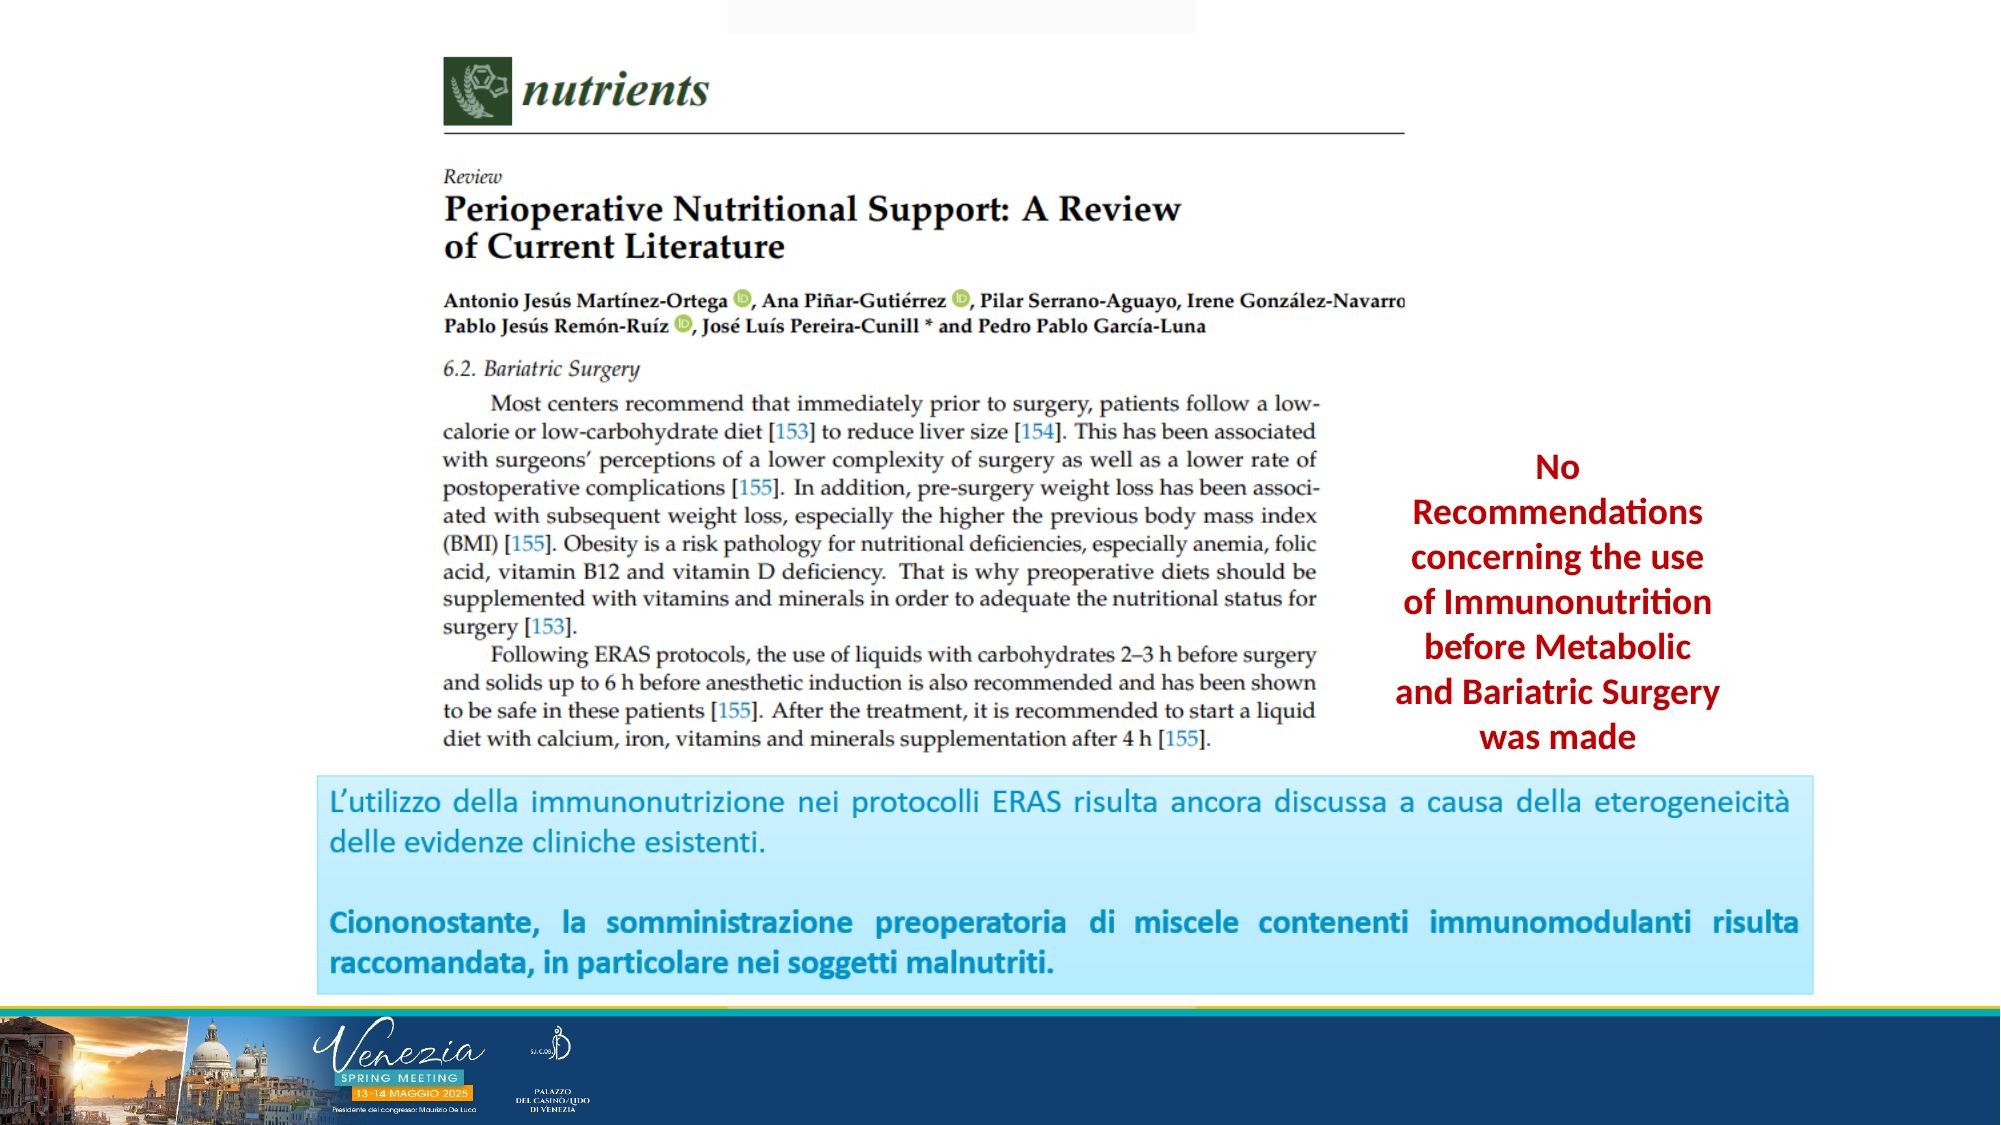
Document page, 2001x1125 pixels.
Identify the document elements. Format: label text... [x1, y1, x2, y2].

text_box No Recommendations concerning the use of Immunonutrition before Metabolic and Bariatric Surgery was made [1380, 435, 1736, 758]
picture [0, 1017, 609, 1125]
picture [296, 32, 1820, 996]
